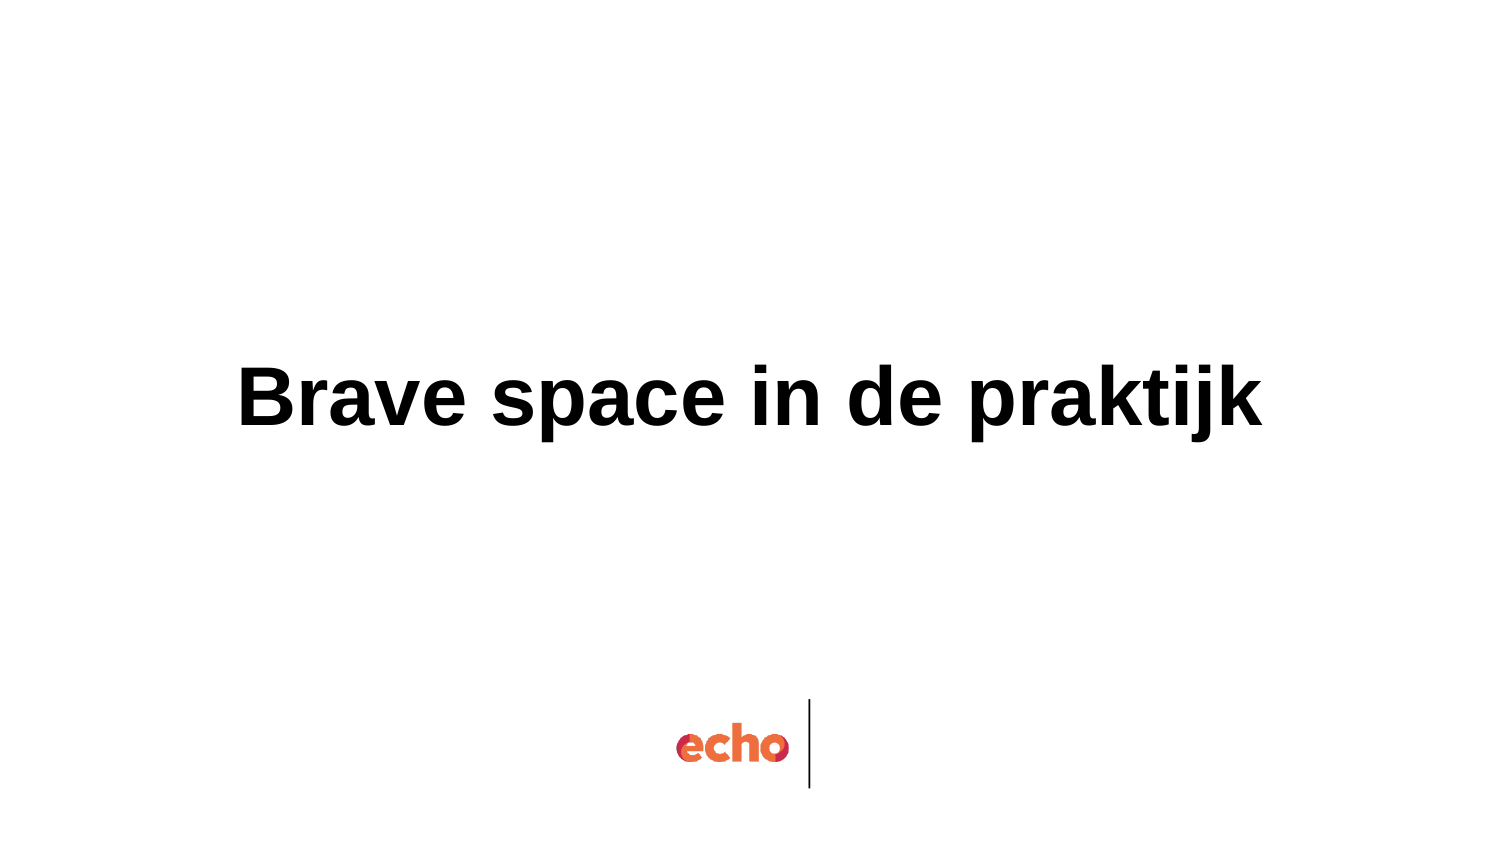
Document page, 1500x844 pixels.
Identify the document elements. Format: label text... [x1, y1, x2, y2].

title Brave space in de praktijk [0, 208, 1500, 576]
picture [631, 687, 822, 813]
